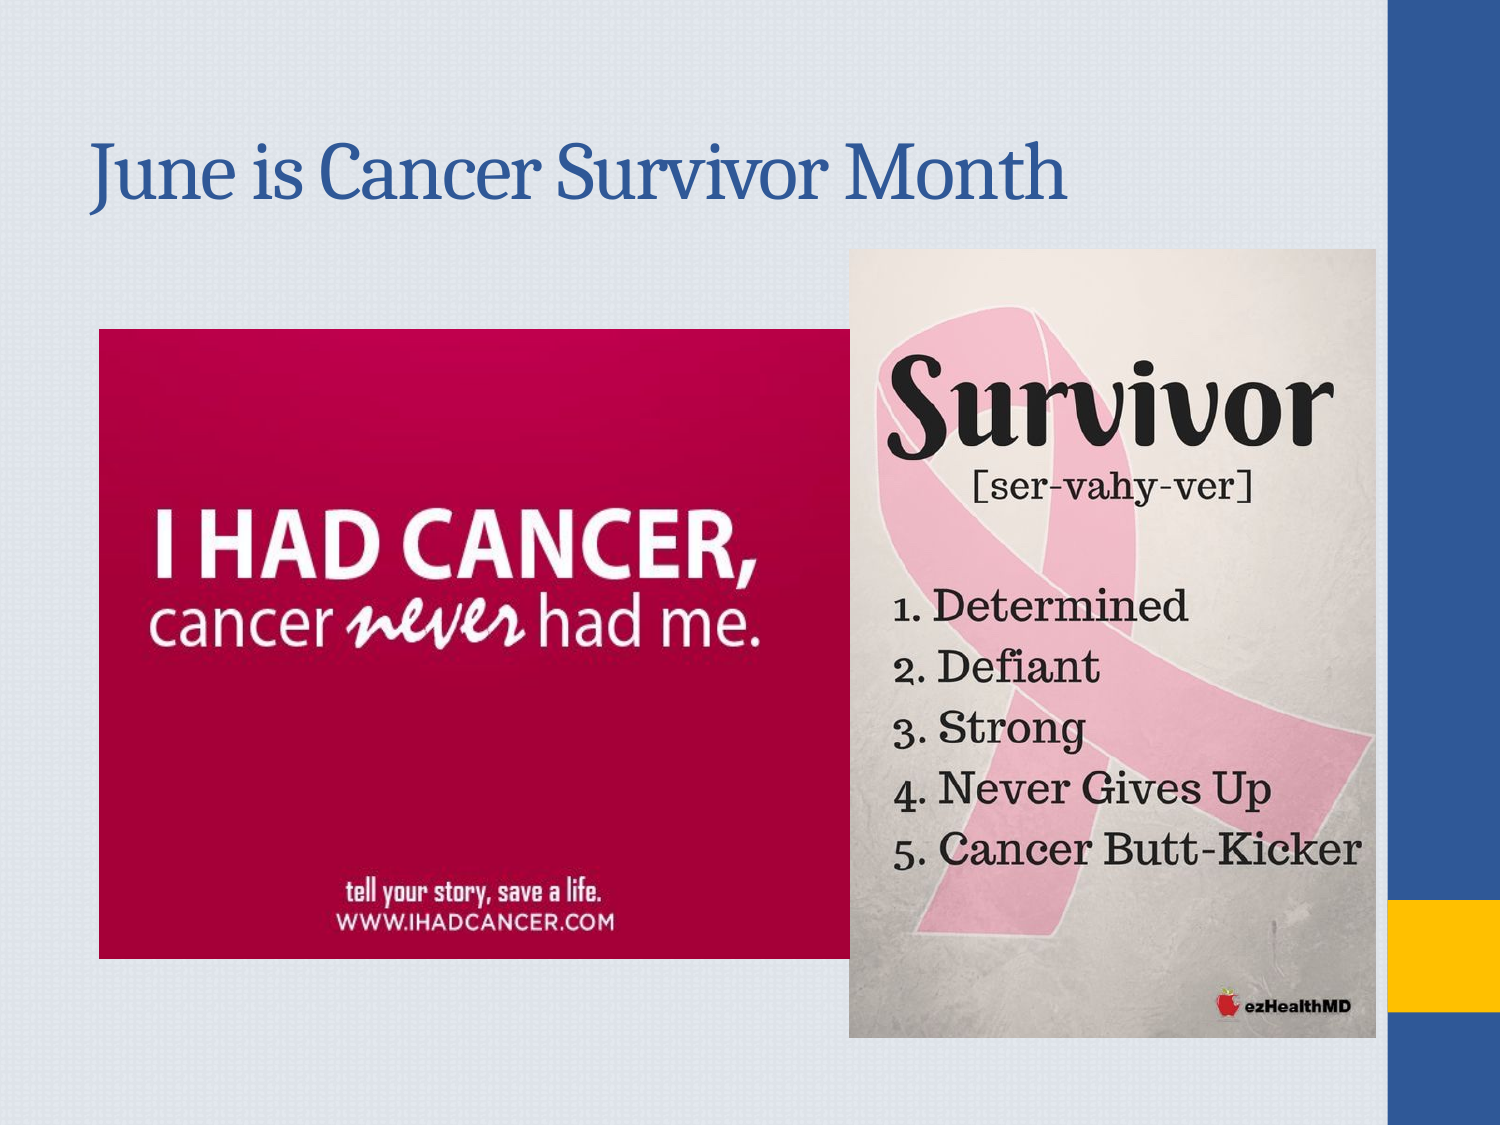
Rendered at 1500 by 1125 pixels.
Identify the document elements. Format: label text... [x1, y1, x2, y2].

picture [99, 328, 851, 959]
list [849, 249, 1377, 1038]
title June is Cancer Survivor Month [75, 45, 1325, 288]
